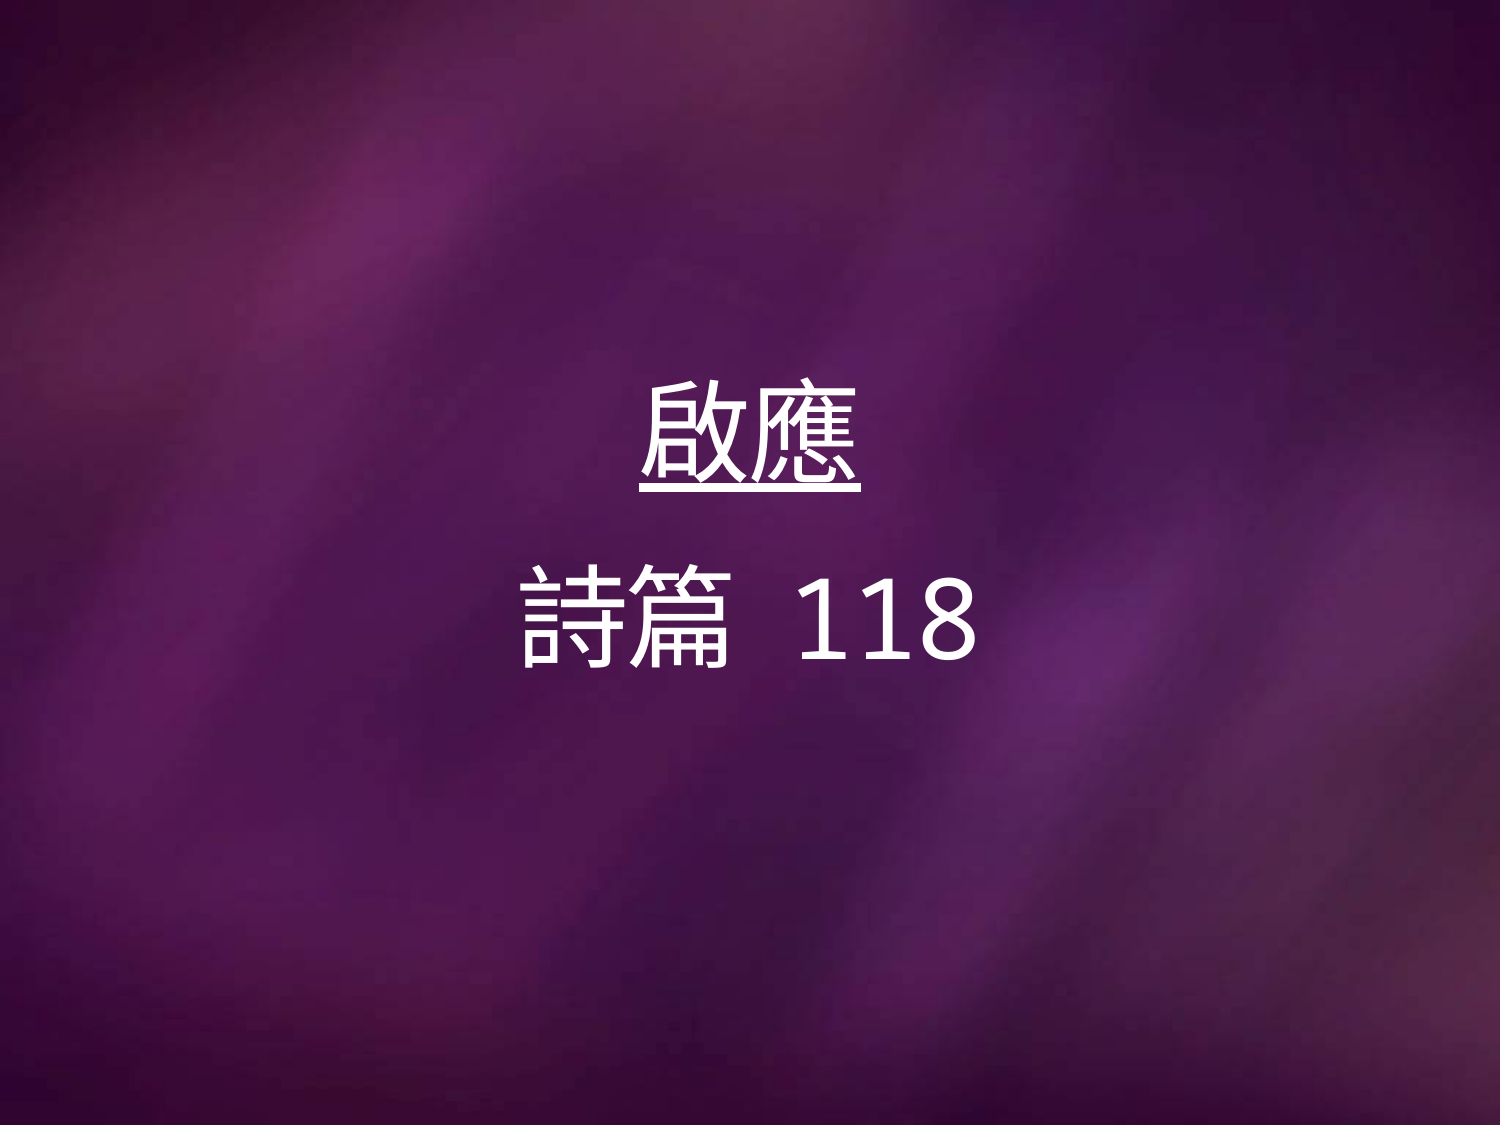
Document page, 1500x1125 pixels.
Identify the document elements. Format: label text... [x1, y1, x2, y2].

subtitle 詩篇 118 [119, 562, 1380, 789]
title 啟應 [119, 362, 1380, 562]
picture [0, 0, 1500, 1125]
